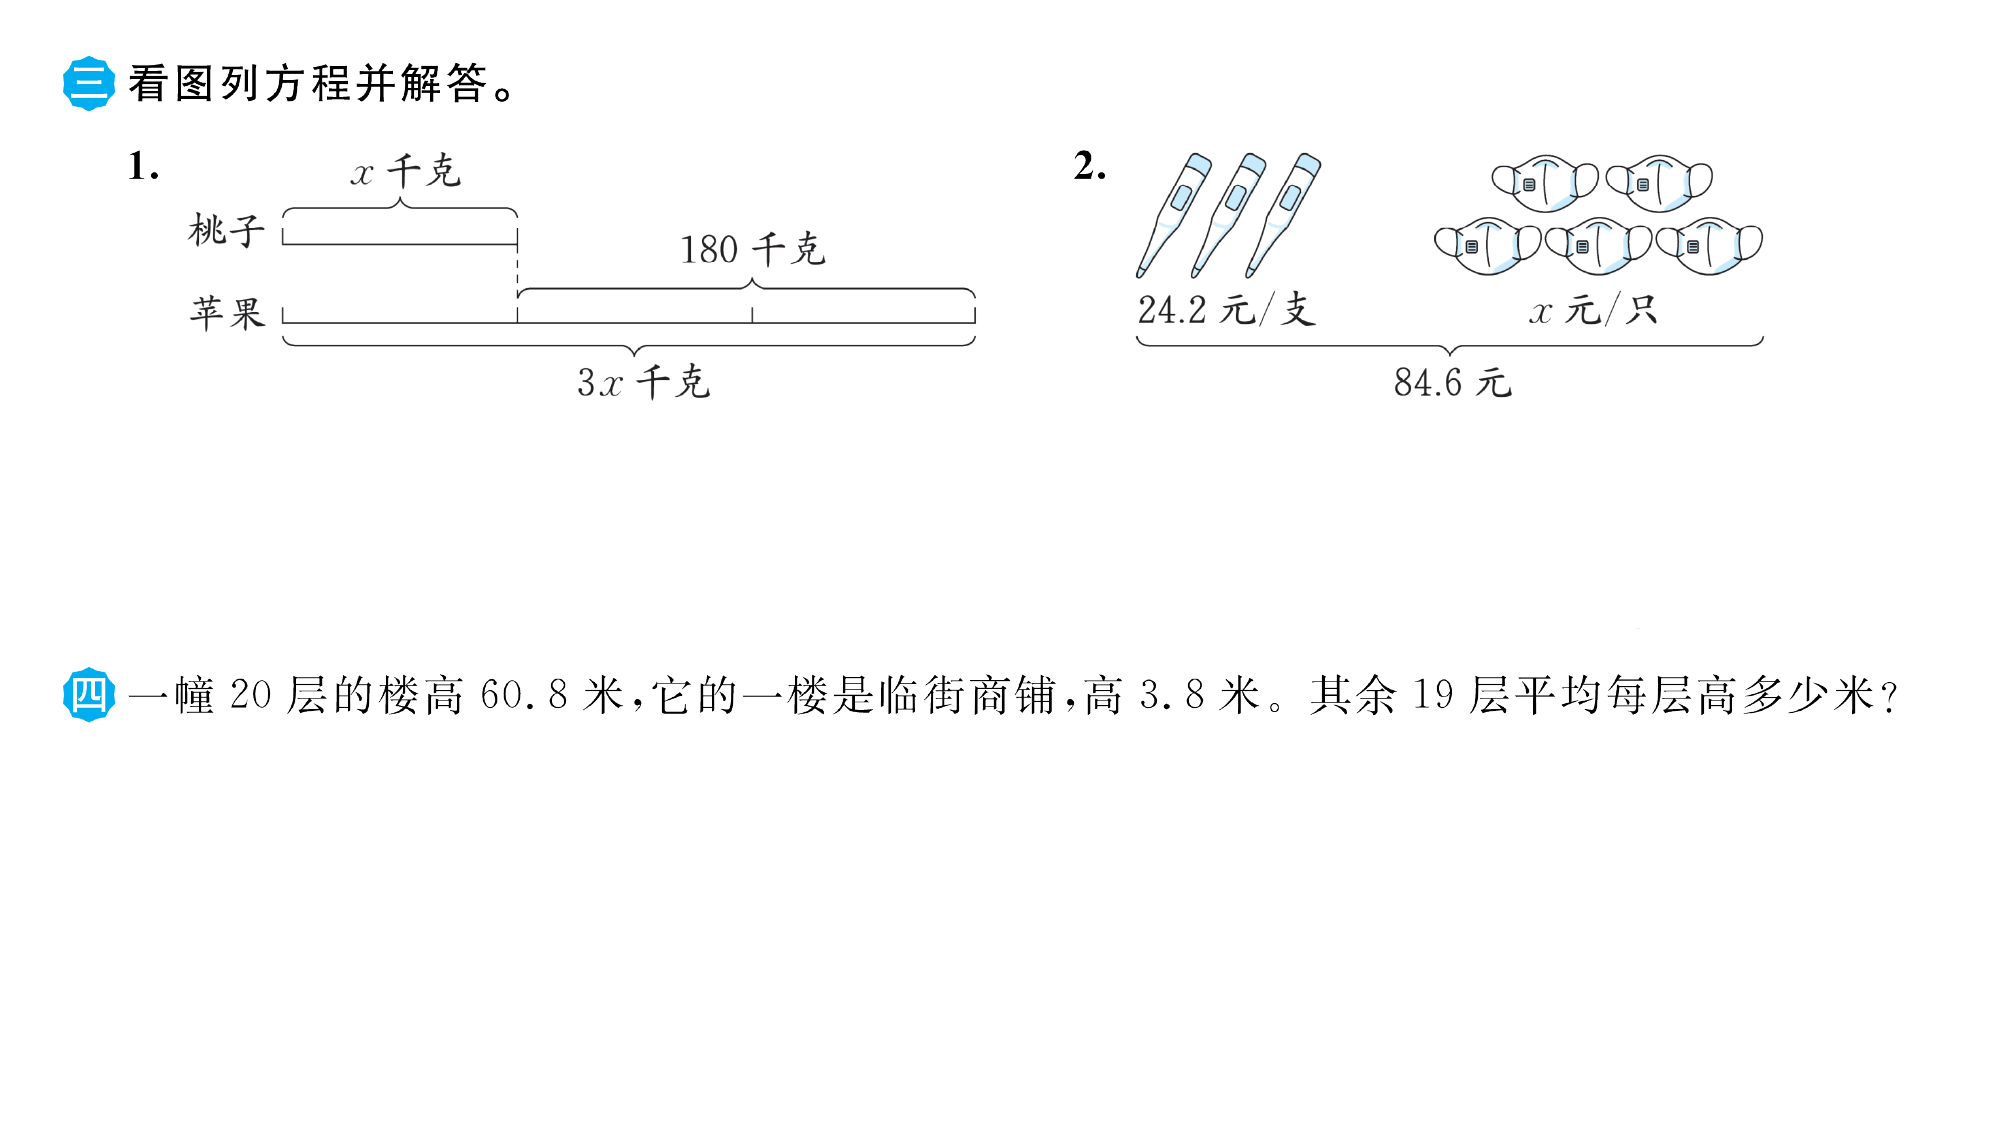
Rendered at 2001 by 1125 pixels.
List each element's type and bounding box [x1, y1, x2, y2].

picture [58, 50, 1949, 1052]
